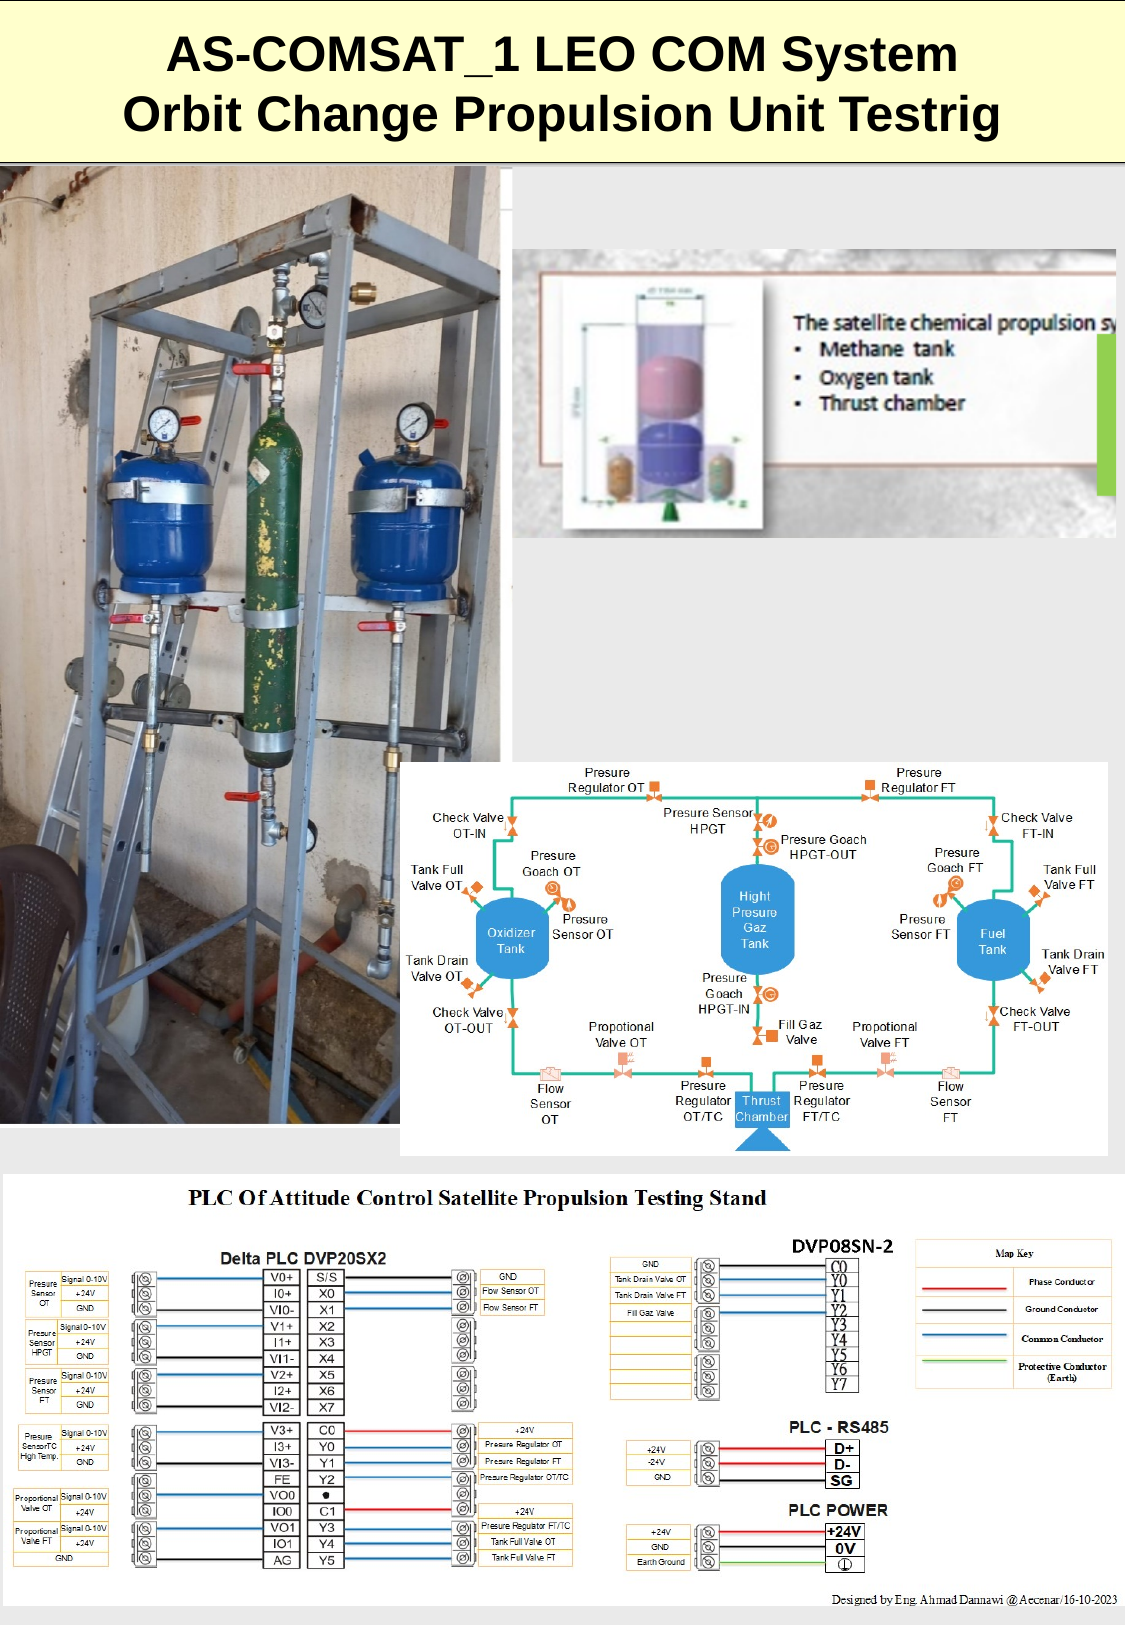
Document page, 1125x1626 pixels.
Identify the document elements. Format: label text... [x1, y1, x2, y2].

picture [0, 166, 1117, 1156]
text_box AS-COMSAT_1 LEO COM System Orbit Change Propulsion Unit Testrig [0, 0, 1125, 163]
picture [2, 1174, 1125, 1606]
